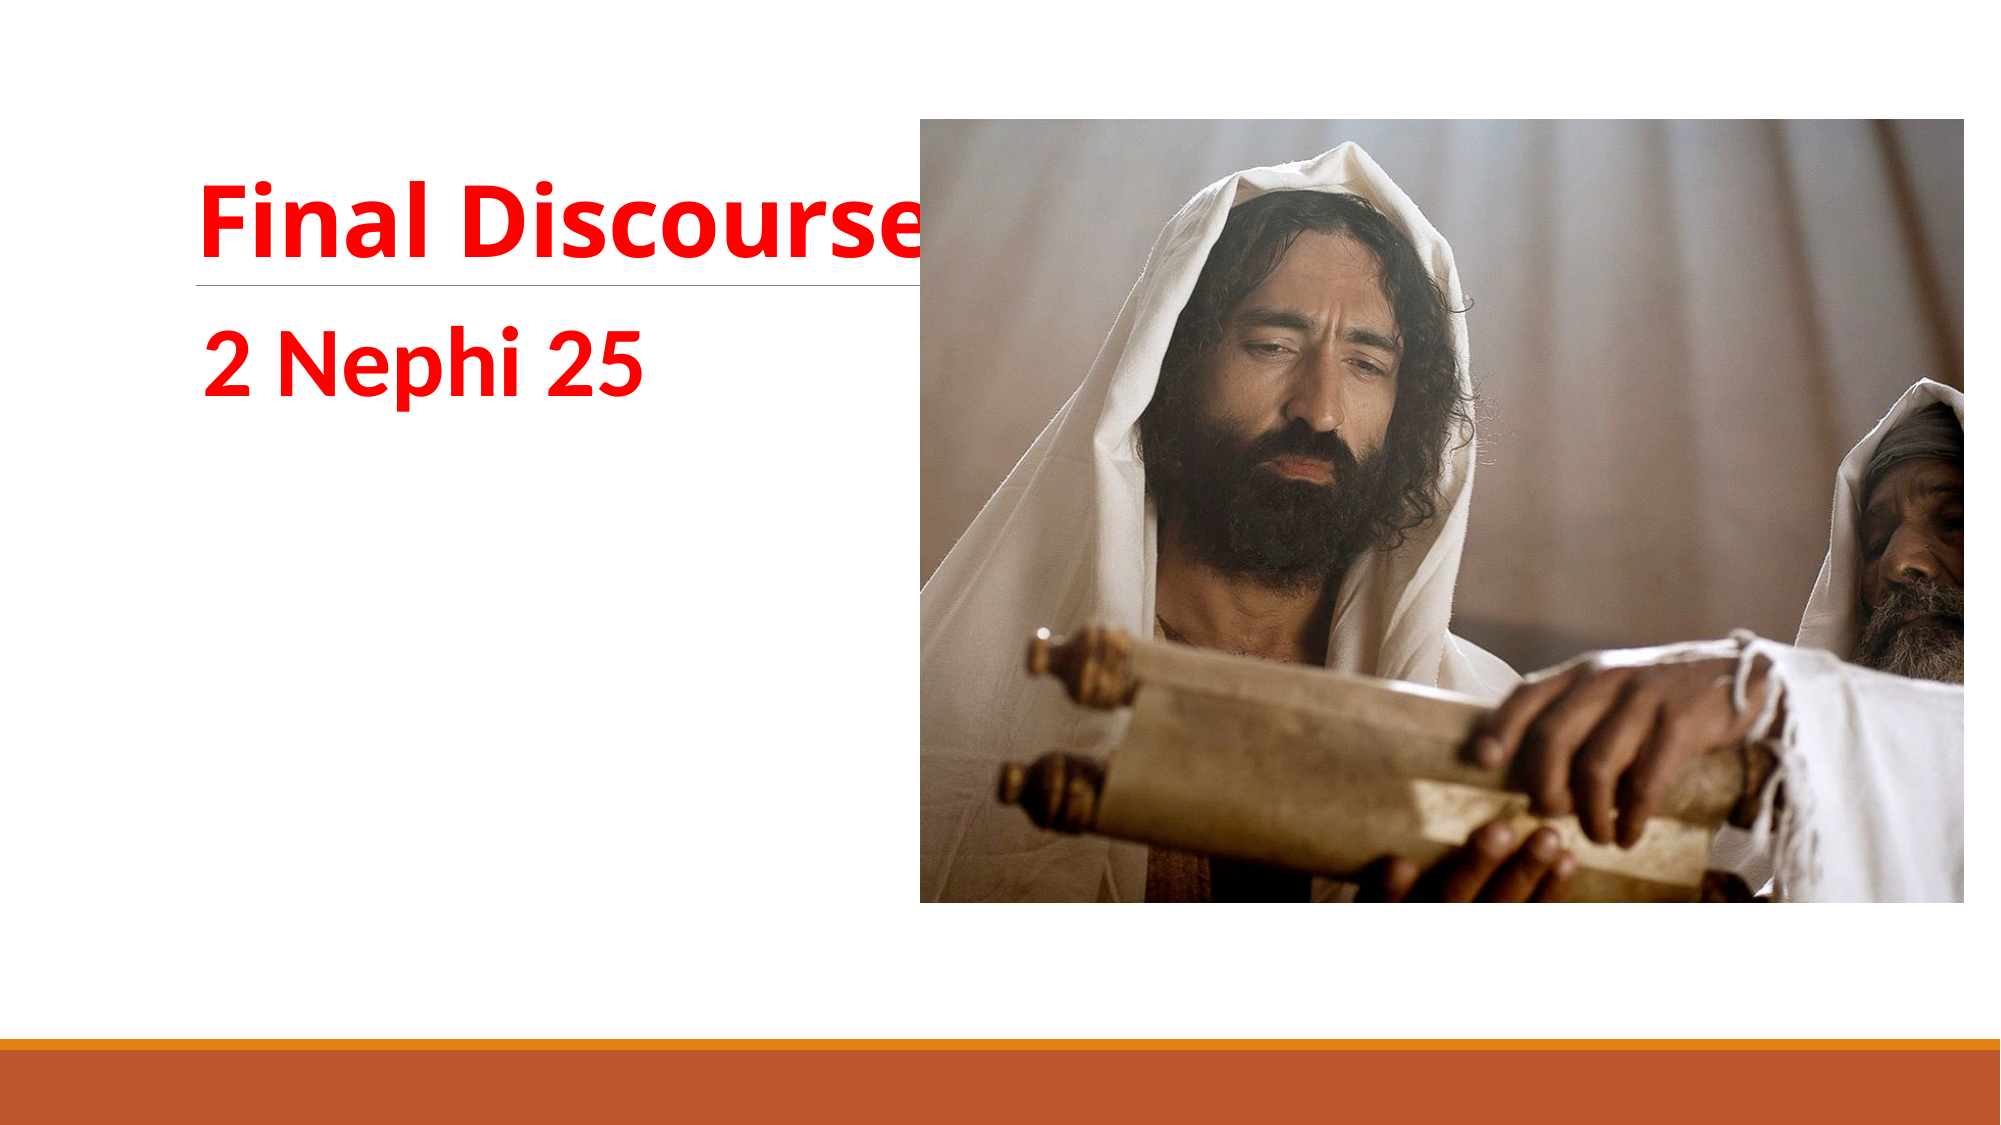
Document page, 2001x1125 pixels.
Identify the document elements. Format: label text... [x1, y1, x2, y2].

picture [919, 119, 1964, 903]
title Final Discourse [180, 47, 1830, 285]
list 2 Nephi 25 [180, 302, 1830, 963]
